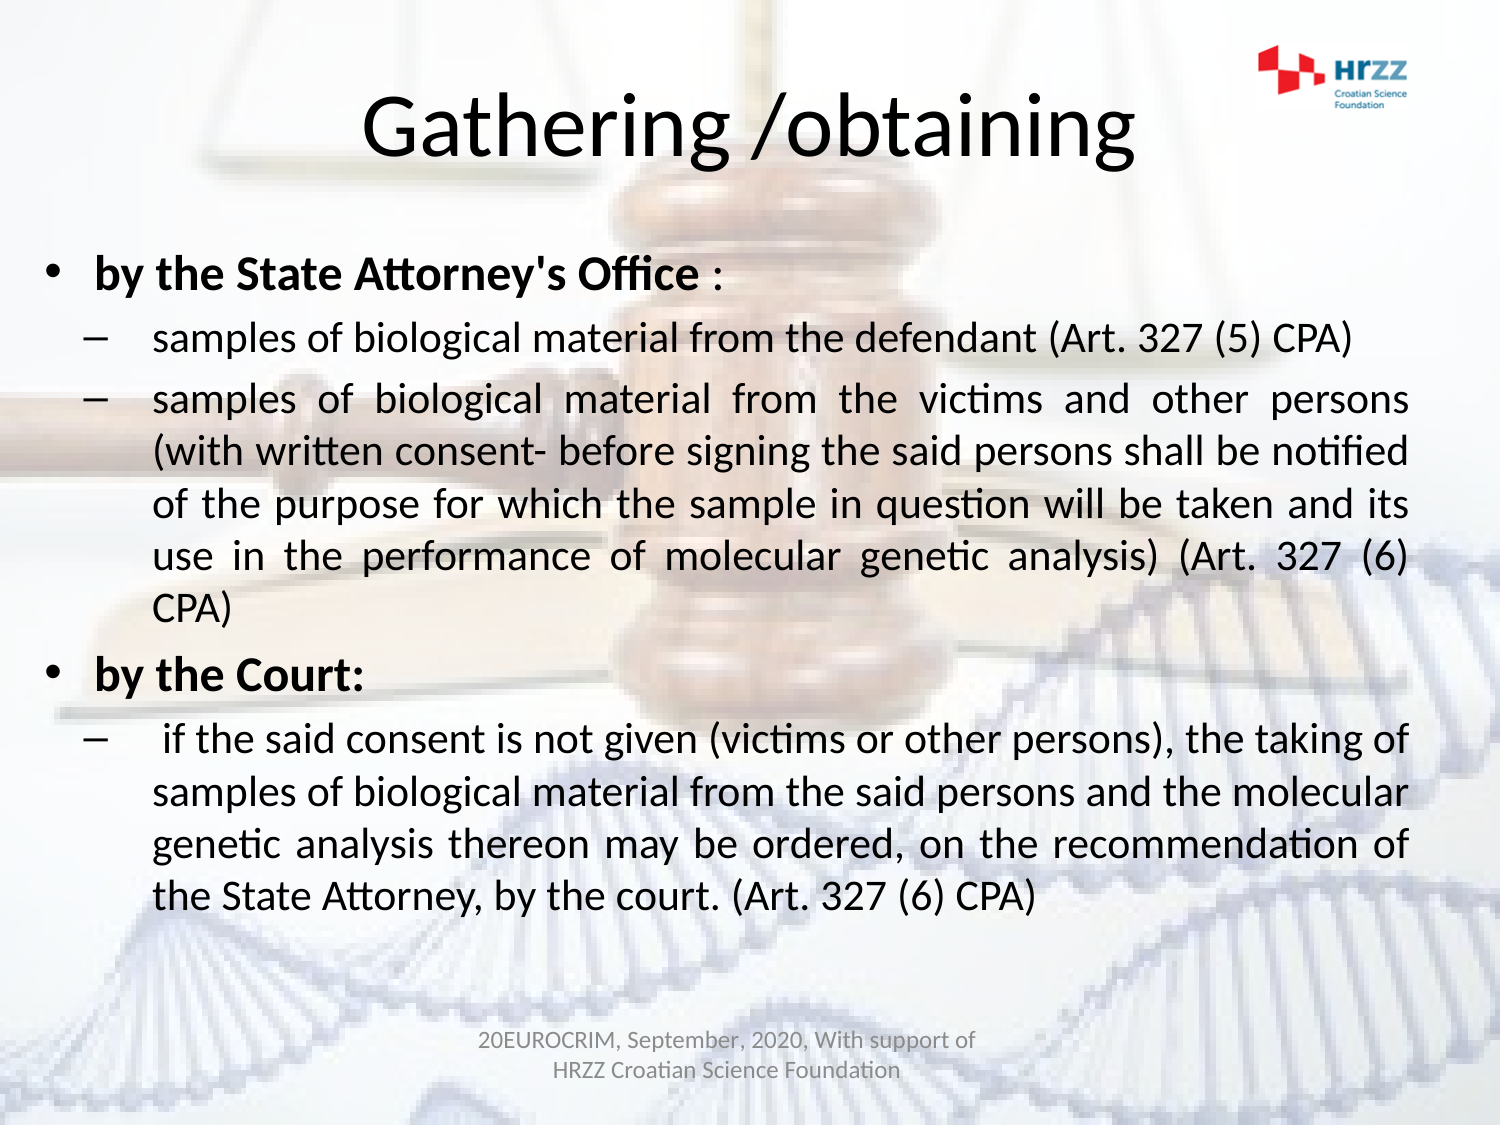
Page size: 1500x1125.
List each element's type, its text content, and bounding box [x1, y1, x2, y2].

title Gathering /obtaining [75, 45, 1425, 195]
footer 20EUROCRIM, September, 2020, With support of HRZZ Croatian Science Foundation [437, 1004, 1018, 1103]
picture [1257, 43, 1409, 109]
list by the State Attorney's Office : samples of biological material from the defendant (Art. 327 (5) CPA) samples of biological material from the victims and other persons (with written consent- before signing the said persons shall be notified of the purpose for which the sample in question will be taken and its use in the performance of molecular genetic analysis) (Art. 327 (6) CPA) by the Court: if the said consent is not given (victims or other persons), the taking of samples of biological material from the said persons and the molecular genetic analysis thereon may be ordered, on the recommendation of the State Attorney, by the court. (Art. 327 (6) CPA) [29, 232, 1425, 1005]
